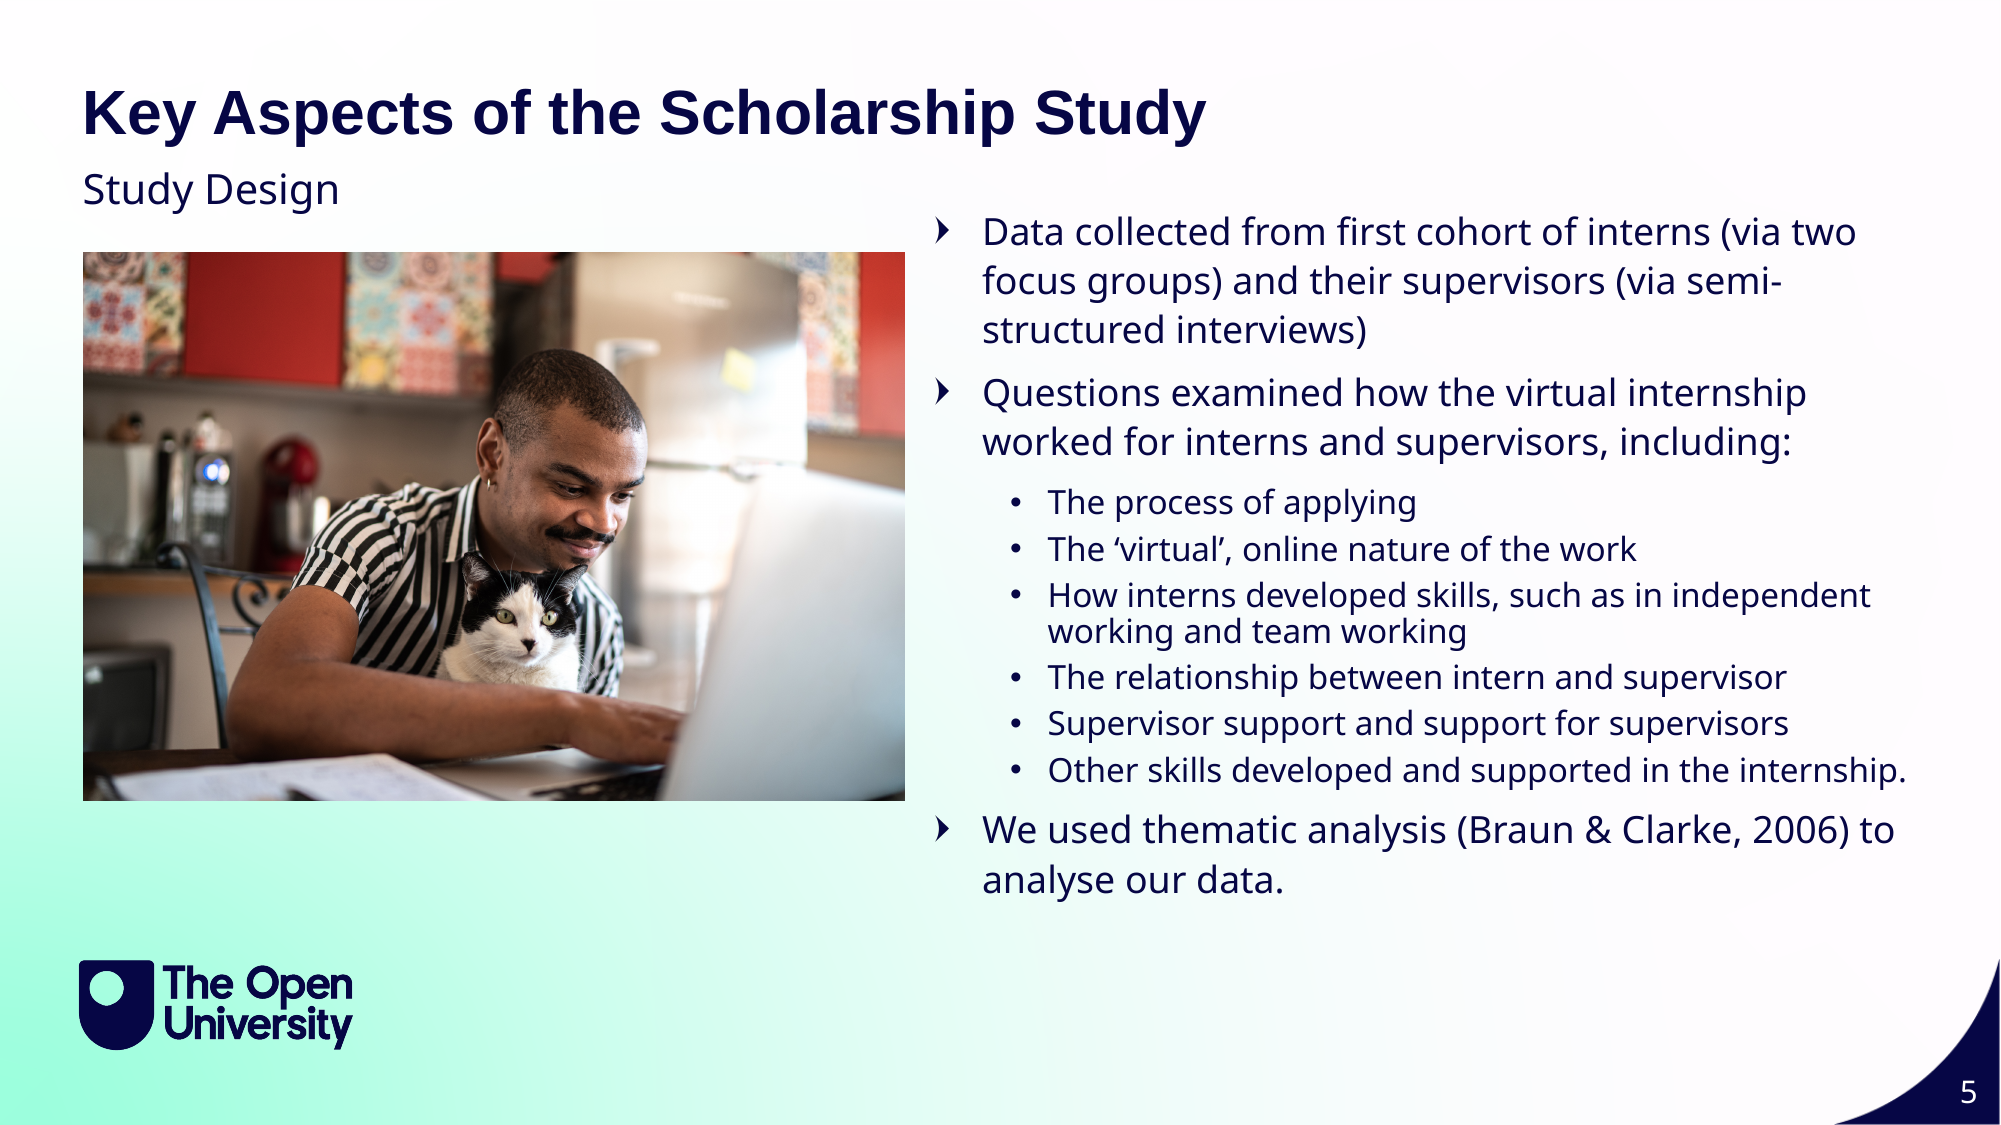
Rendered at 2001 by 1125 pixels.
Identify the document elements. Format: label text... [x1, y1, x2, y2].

text_box Study Design [67, 150, 1834, 198]
picture [935, 377, 949, 405]
picture [83, 252, 905, 801]
text_box Key Aspects of the Scholarship Study [67, 56, 1834, 139]
text_box Data collected from first cohort of interns (via two focus groups) and their supervisors (via semi-structured interviews) Questions examined how the virtual internship worked for interns and supervisors, including: The process of applying The ‘virtual’, online nature of the work How interns developed skills, such as in independent working and team working The relationship between intern and supervisor Supervisor support and support for supervisors Other skills developed and supported in the internship. We used thematic analysis (Braun & Clarke, 2006) to analyse our data. [920, 195, 1937, 1022]
picture [935, 216, 949, 244]
picture [1834, 959, 2000, 1125]
picture [935, 815, 949, 842]
picture [77, 956, 358, 1053]
